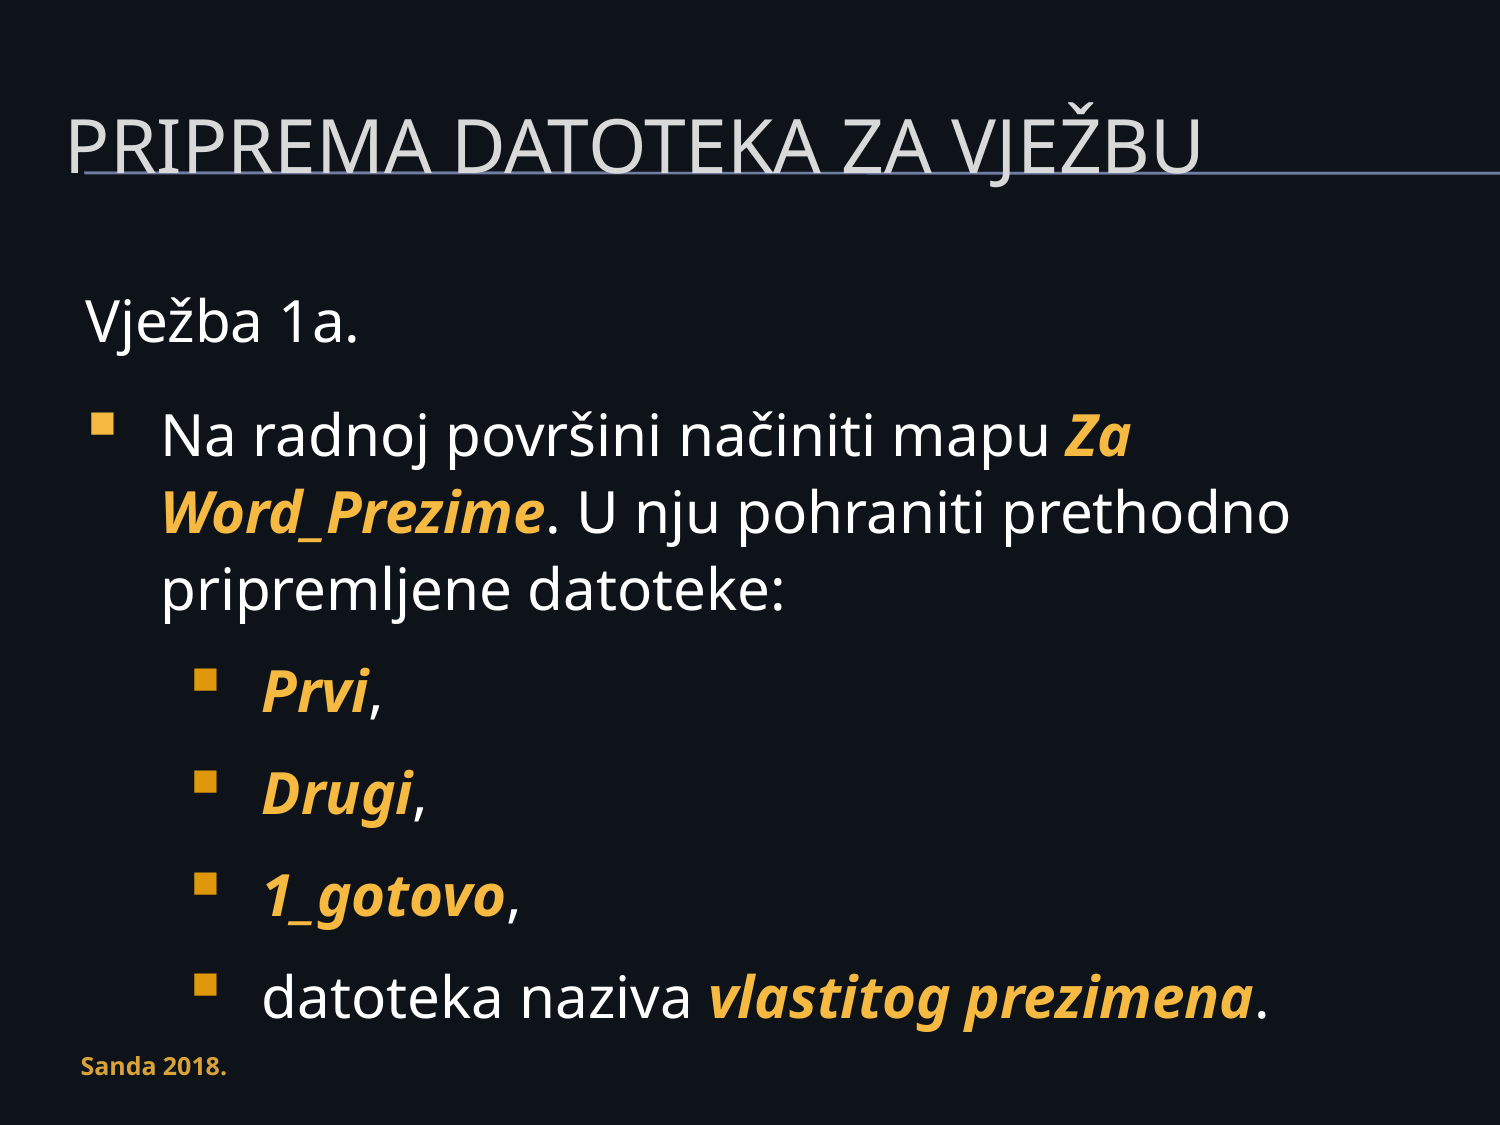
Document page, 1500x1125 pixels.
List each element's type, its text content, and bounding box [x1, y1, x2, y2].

list Vježba 1a. Na radnoj površini načiniti mapu Za Word_Prezime. U nju pohraniti prethodno pripremljene datoteke: Prvi, Drugi, 1_gotovo, datoteka naziva vlastitog prezimena. [70, 269, 1442, 938]
title Priprema datoteka za vježbu [50, 75, 1475, 213]
footer Sanda 2018. [35, 1042, 243, 1089]
